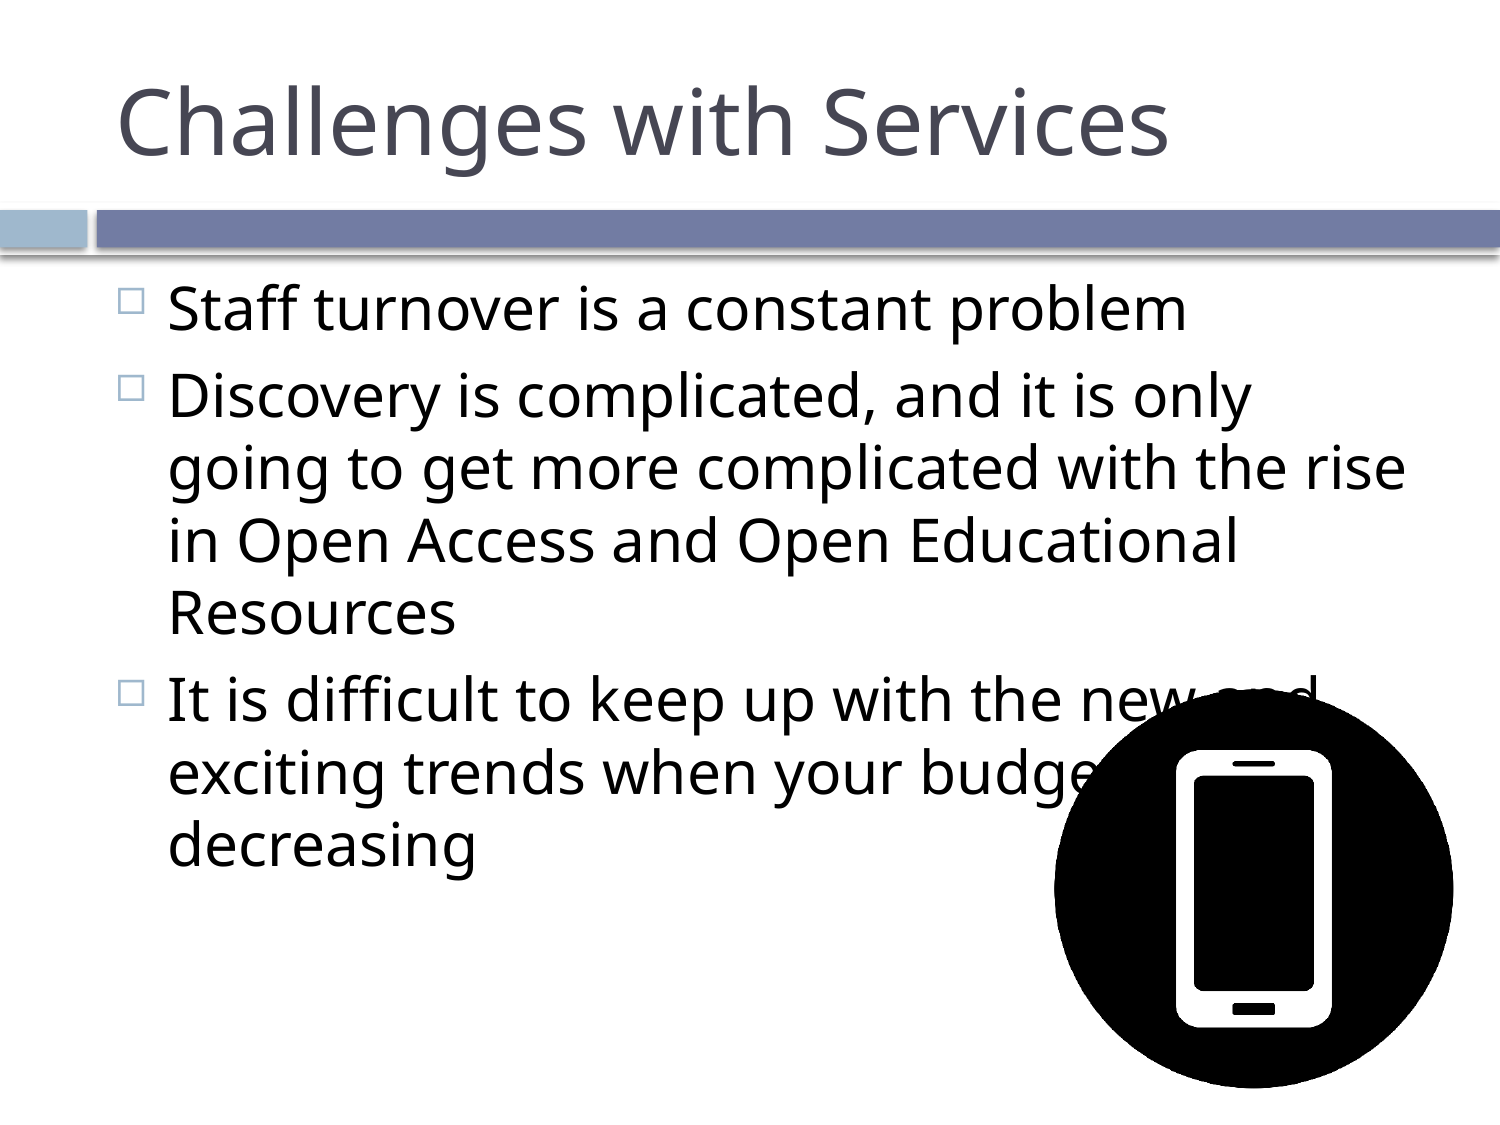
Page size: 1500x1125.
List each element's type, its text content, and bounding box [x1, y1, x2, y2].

list Staff turnover is a constant problem Discovery is complicated, and it is only going to get more complicated with the rise in Open Access and Open Educational Resources It is difficult to keep up with the new and exciting trends when your budget is decreasing [100, 262, 1438, 1000]
title Challenges with Services [100, 37, 1438, 200]
picture [1044, 680, 1462, 1098]
